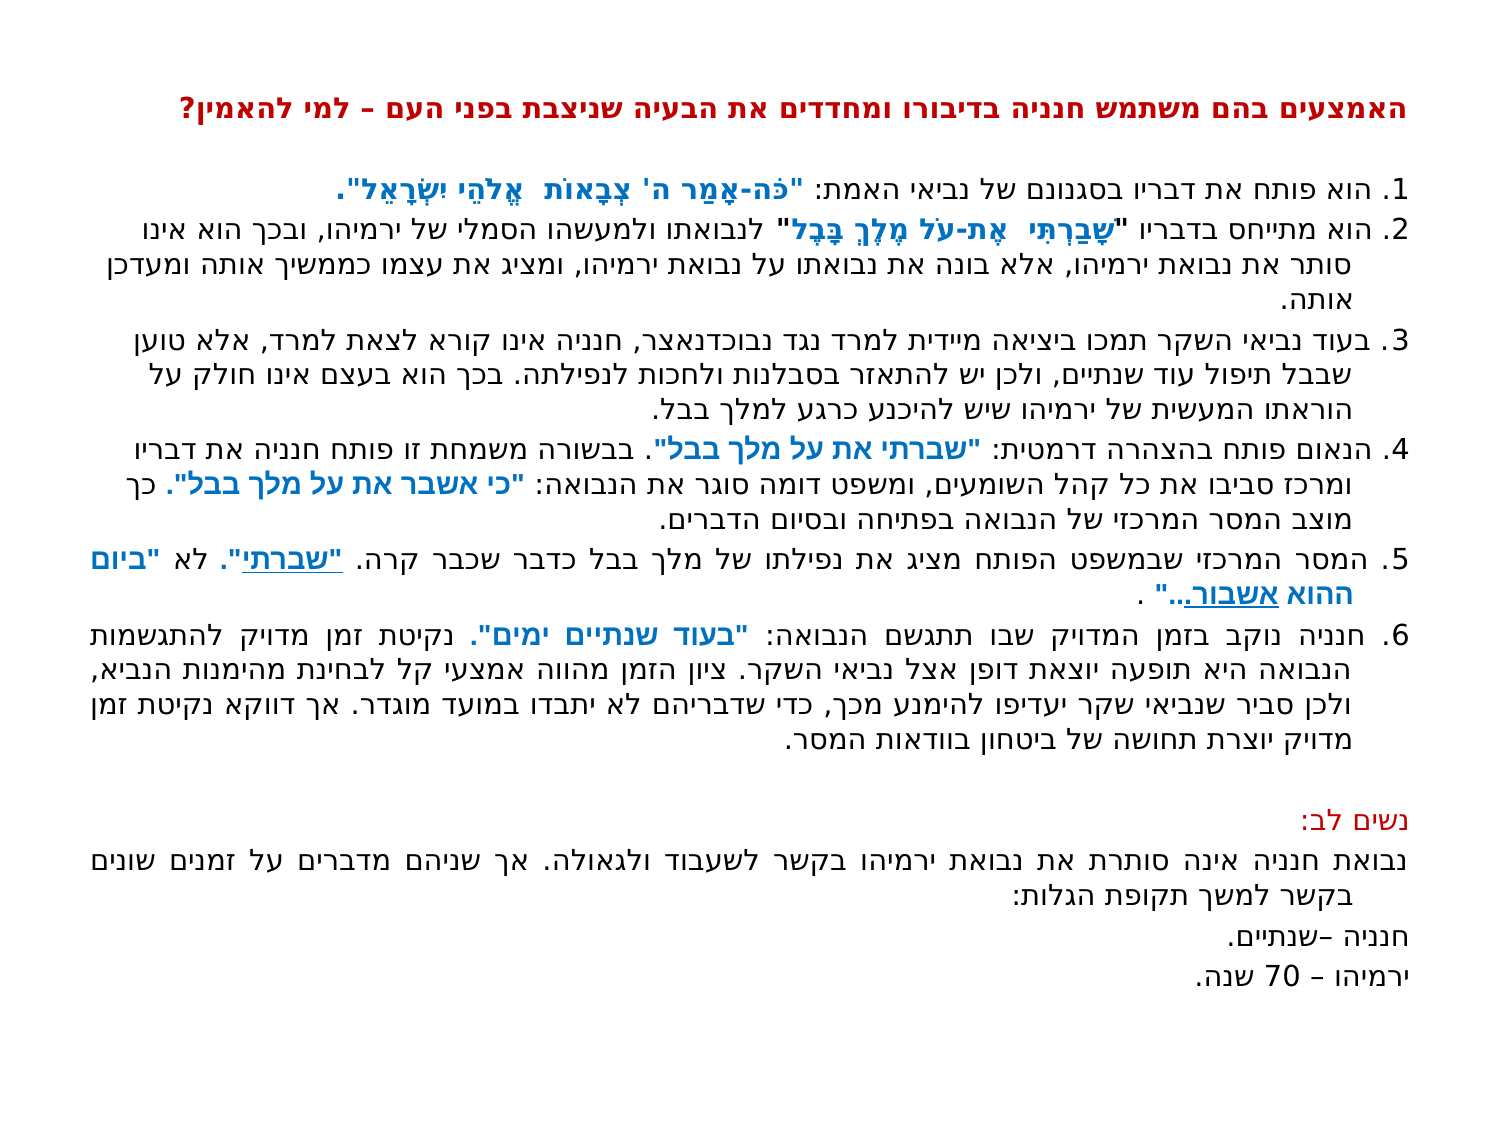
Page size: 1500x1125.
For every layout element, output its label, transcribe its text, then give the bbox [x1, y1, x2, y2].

list האמצעים בהם משתמש חנניה בדיבורו ומחדדים את הבעיה שניצבת בפני העם – למי להאמין? 1. הוא פותח את דבריו בסגנונם של נביאי האמת: "כֹּה-אָמַר ה' צְבָאוֹת אֱלֹהֵי יִשְׂרָאֵל". 2. הוא מתייחס בדבריו "שָׁבַרְתִּי אֶת-עֹל מֶלֶךְ בָּבֶל" לנבואתו ולמעשהו הסמלי של ירמיהו, ובכך הוא אינו סותר את נבואת ירמיהו, אלא בונה את נבואתו על נבואת ירמיהו, ומציג את עצמו כממשיך אותה ומעדכן אותה. 3. בעוד נביאי השקר תמכו ביציאה מיידית למרד נגד נבוכדנאצר, חנניה אינו קורא לצאת למרד, אלא טוען שבבל תיפול עוד שנתיים, ולכן יש להתאזר בסבלנות ולחכות לנפילתה. בכך הוא בעצם אינו חולק על הוראתו המעשית של ירמיהו שיש להיכנע כרגע למלך בבל. 4. הנאום פותח בהצהרה דרמטית: "שברתי את על מלך בבל". בבשורה משמחת זו פותח חנניה את דבריו ומרכז סביבו את כל קהל השומעים, ומשפט דומה סוגר את הנבואה: "כי אשבר את על מלך בבל". כך מוצב המסר המרכזי של הנבואה בפתיחה ובסיום הדברים. 5. המסר המרכזי שבמשפט הפותח מציג את נפילתו של מלך בבל כדבר שכבר קרה. "שברתי". לא "ביום ההוא אשבור..." . 6. חנניה נוקב בזמן המדויק שבו תתגשם הנבואה: "בעוד שנתיים ימים". נקיטת זמן מדויק להתגשמות הנבואה היא תופעה יוצאת דופן אצל נביאי השקר. ציון הזמן מהווה אמצעי קל לבחינת מהימנות הנביא, ולכן סביר שנביאי שקר יעדיפו להימנע מכך, כדי שדבריהם לא יתבדו במועד מוגדר. אך דווקא נקיטת זמן מדויק יוצרת תחושה של ביטחון בוודאות המסר. נשים לב: נבואת חנניה אינה סותרת את נבואת ירמיהו בקשר לשעבוד ולגאולה. אך שניהם מדברים על זמנים שונים בקשר למשך תקופת הגלות: חנניה –שנתיים. ירמיהו – 70 שנה. [75, 82, 1425, 1005]
